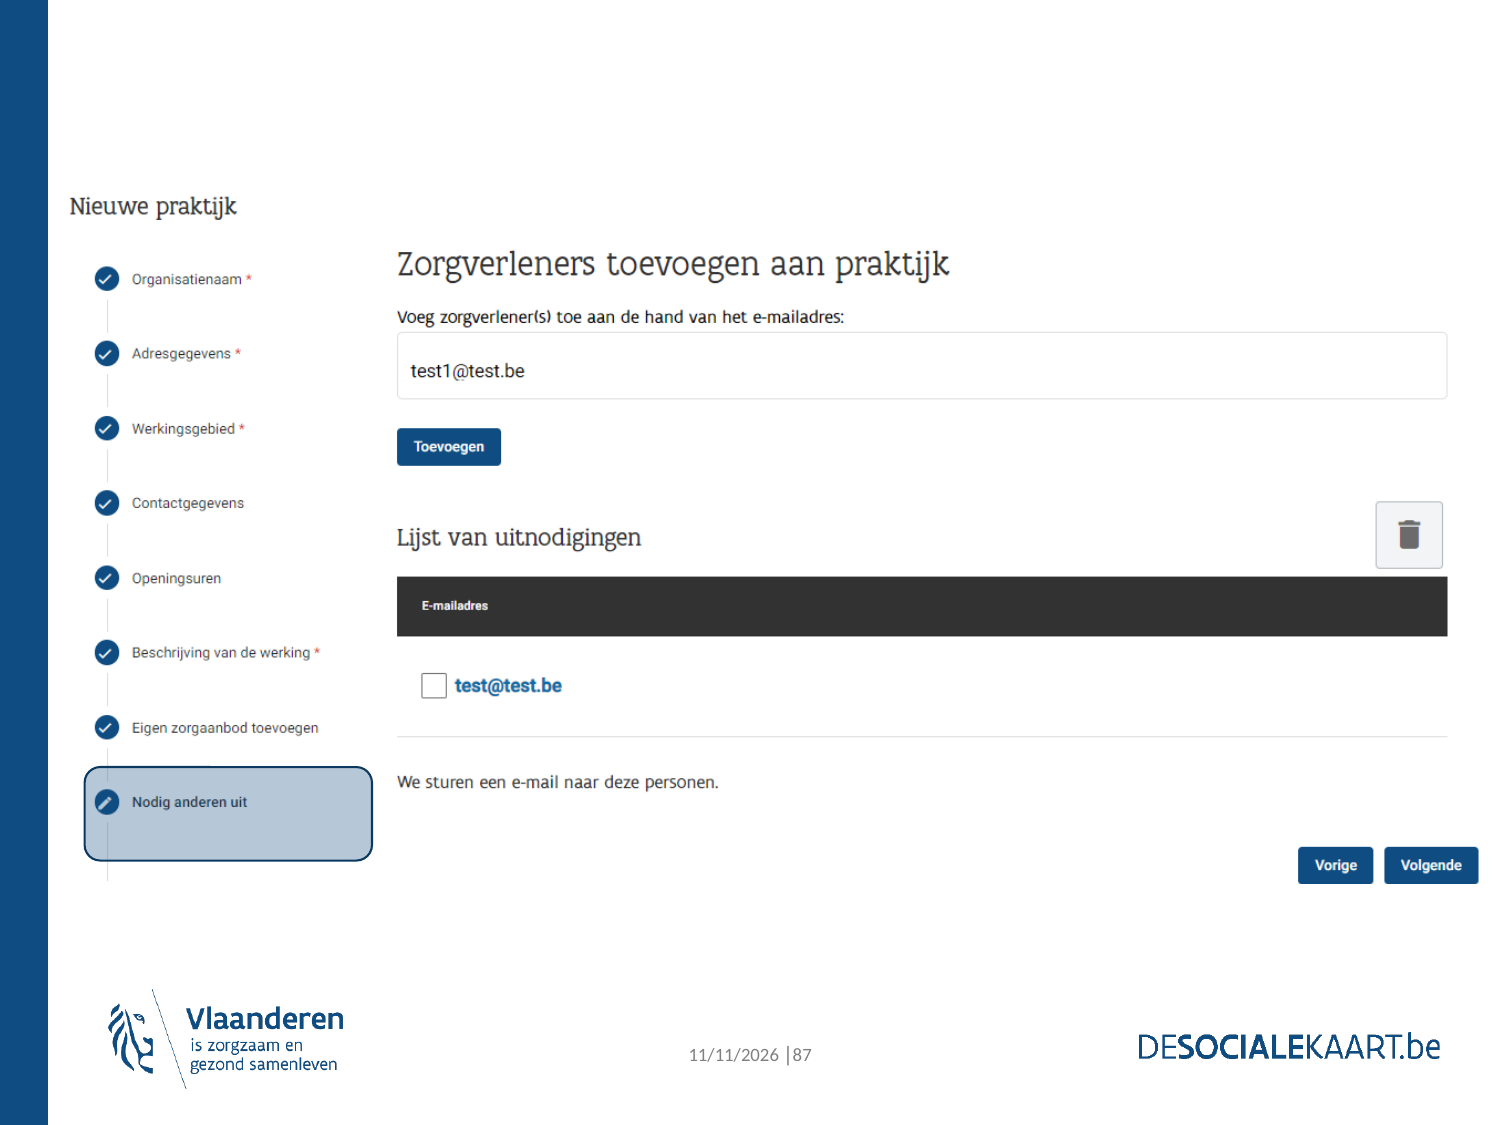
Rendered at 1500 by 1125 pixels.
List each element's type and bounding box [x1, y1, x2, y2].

picture [1139, 1032, 1440, 1059]
picture [65, 189, 1483, 884]
slide_number [649, 1024, 827, 1084]
picture [108, 989, 343, 1089]
